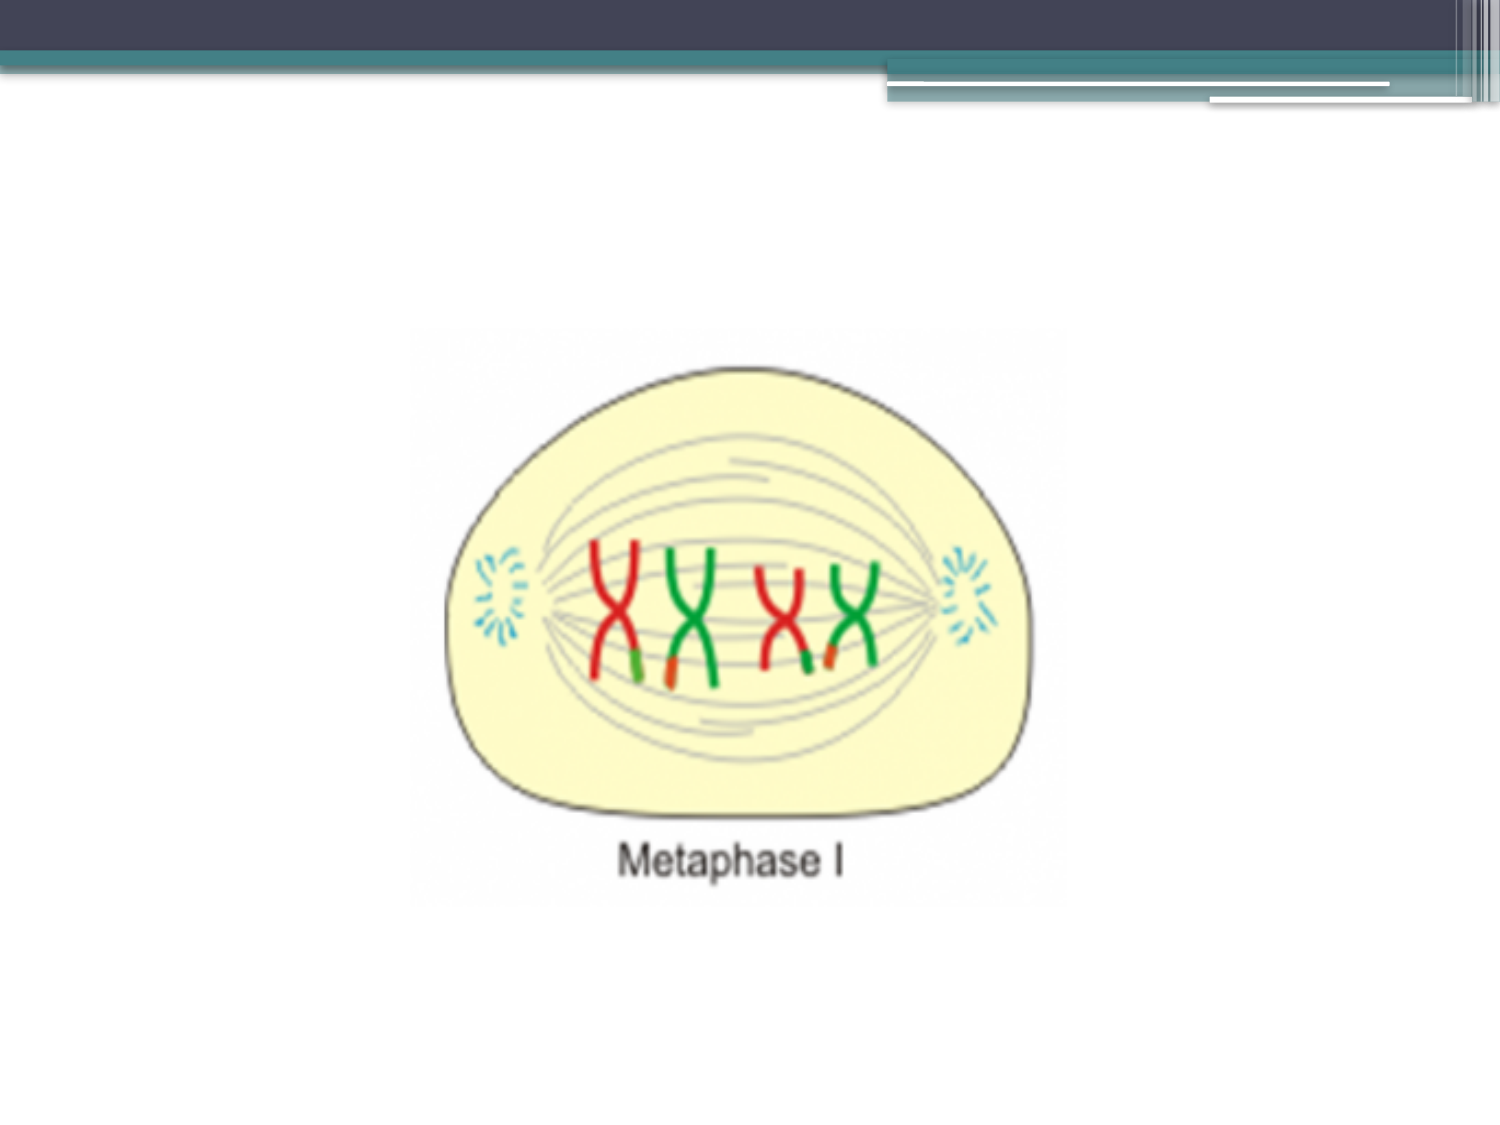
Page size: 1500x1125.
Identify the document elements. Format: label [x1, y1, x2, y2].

list [409, 327, 1067, 907]
